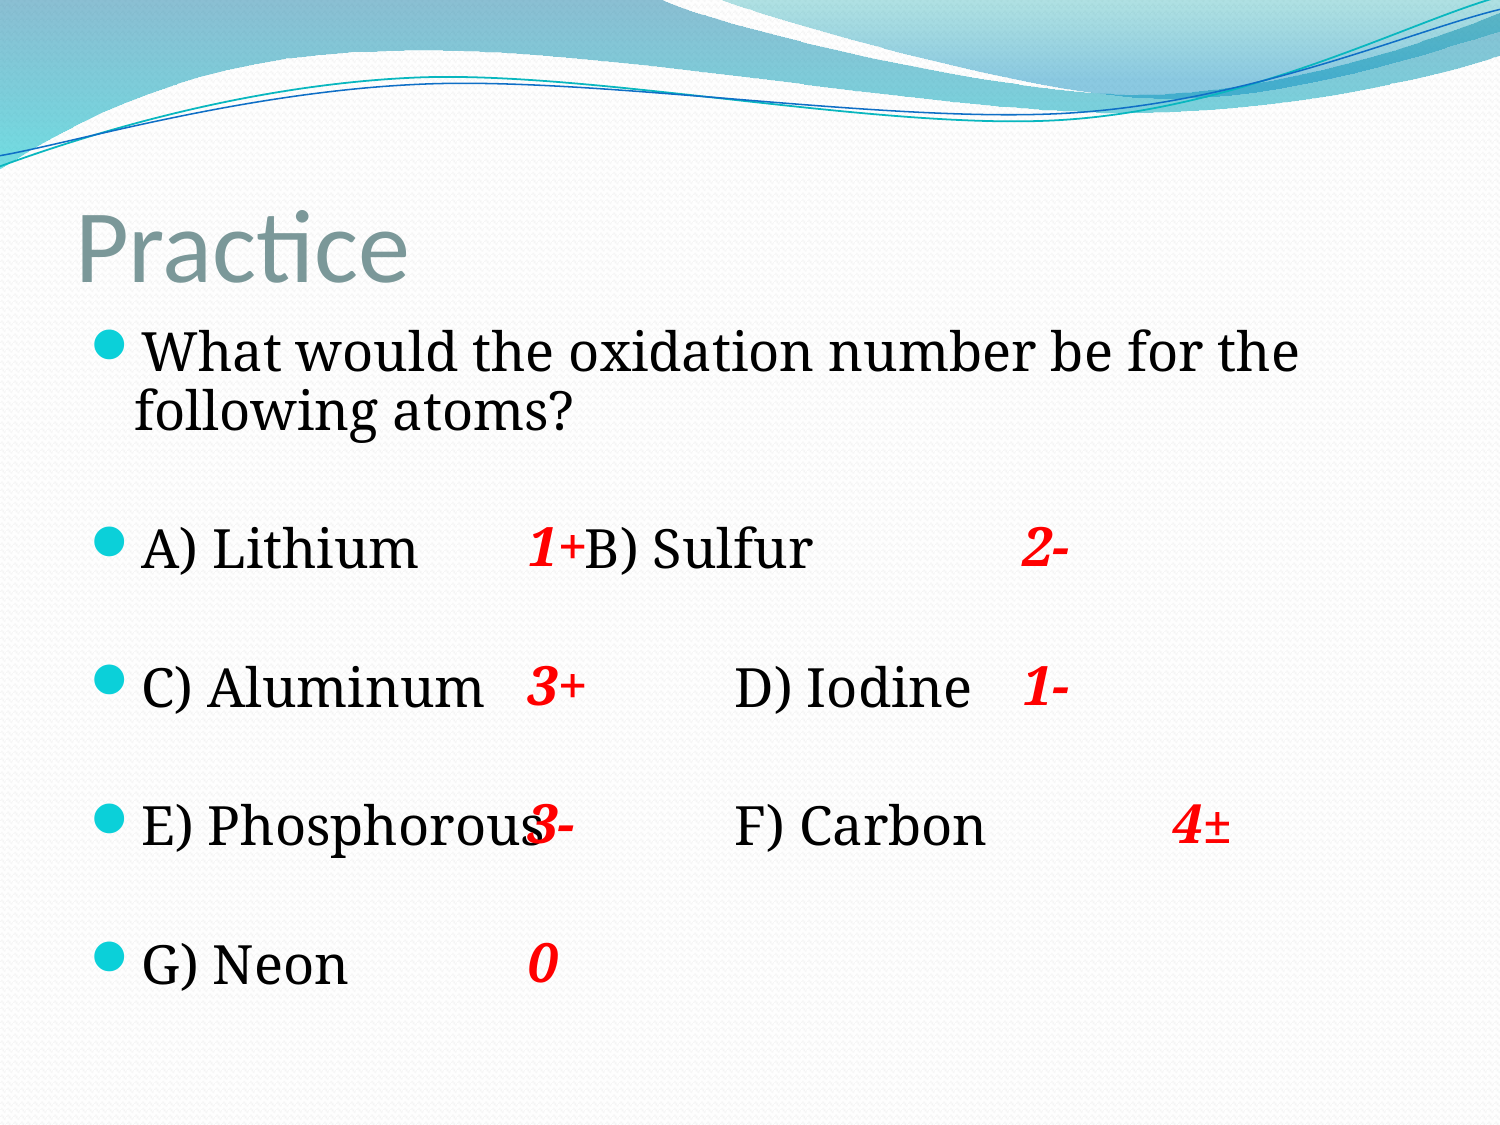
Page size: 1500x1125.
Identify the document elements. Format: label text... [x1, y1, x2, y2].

text_box 1+ 2- 3+ 1- 3- 4± 0 [512, 512, 1438, 1025]
list What would the oxidation number be for the following atoms? A) Lithium B) Sulfur C) Aluminum D) Iodine E) Phosphorous F) Carbon G) Neon [74, 317, 1426, 1038]
title Practice [74, 115, 1426, 304]
